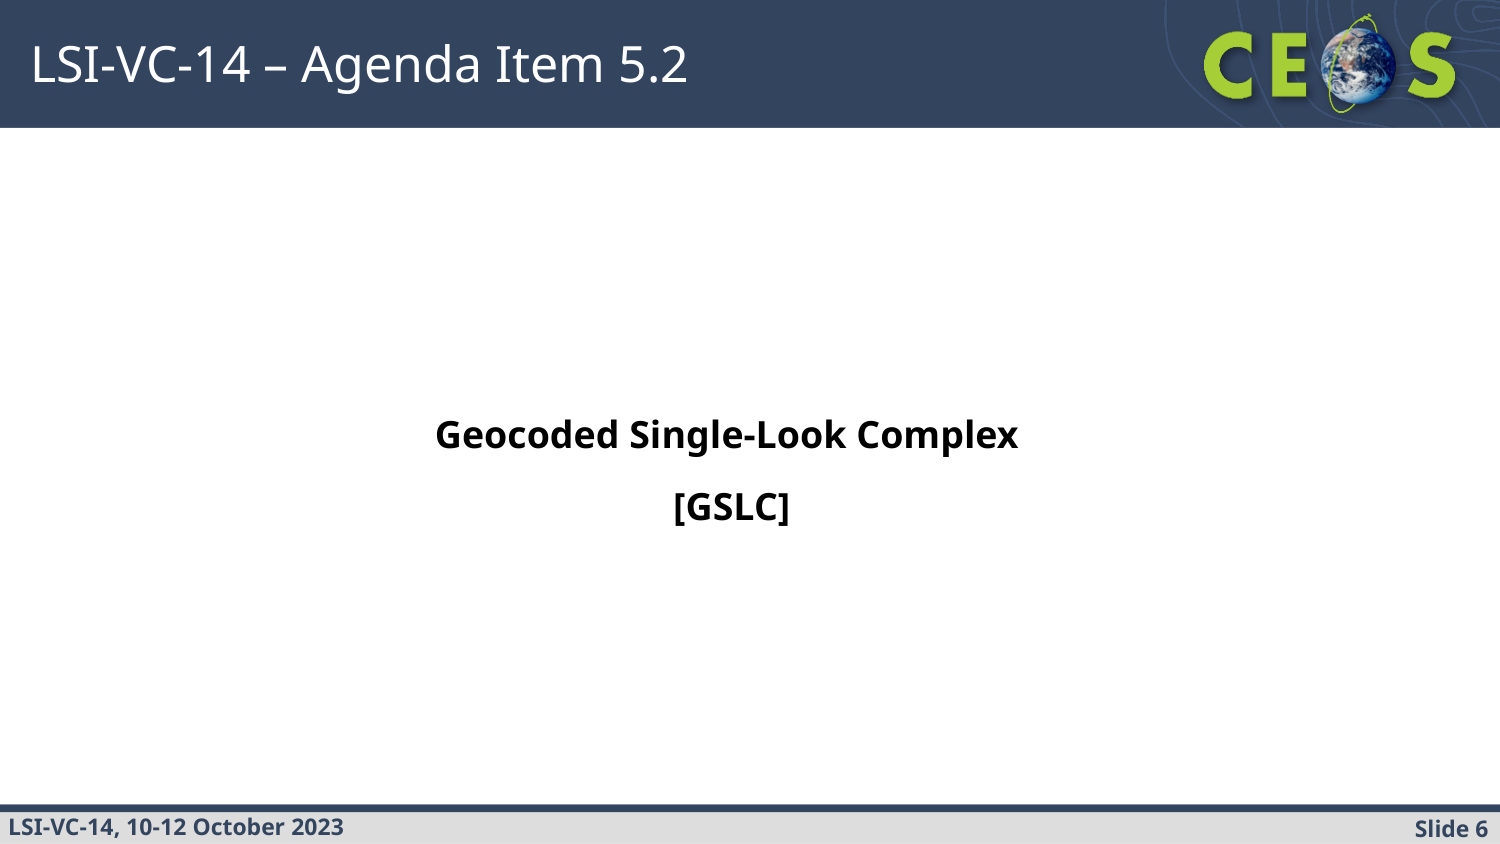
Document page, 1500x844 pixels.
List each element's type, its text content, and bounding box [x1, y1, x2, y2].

text_box LSI-VC-14 – Agenda Item 5.2 [19, 9, 1132, 115]
text_box Geocoded Single-Look Complex [GSLC] [82, 369, 1382, 511]
picture [1204, 13, 1455, 113]
